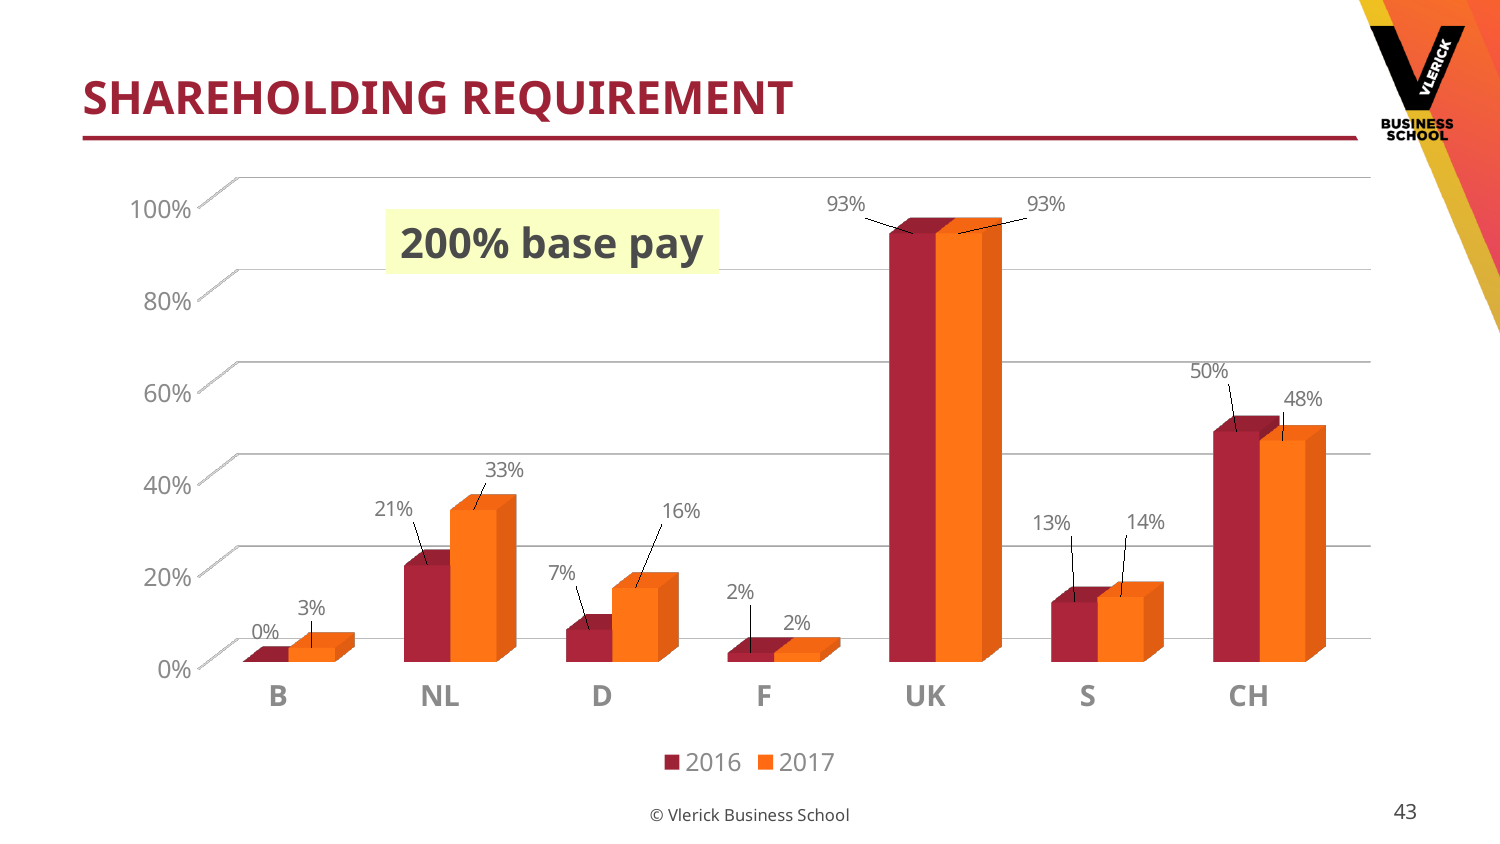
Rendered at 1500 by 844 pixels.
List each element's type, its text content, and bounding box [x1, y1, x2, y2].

picture [1358, 0, 1500, 343]
slide_number 43 [1334, 803, 1418, 827]
chart [82, 165, 1418, 786]
title Shareholding requirement [82, 0, 1323, 124]
